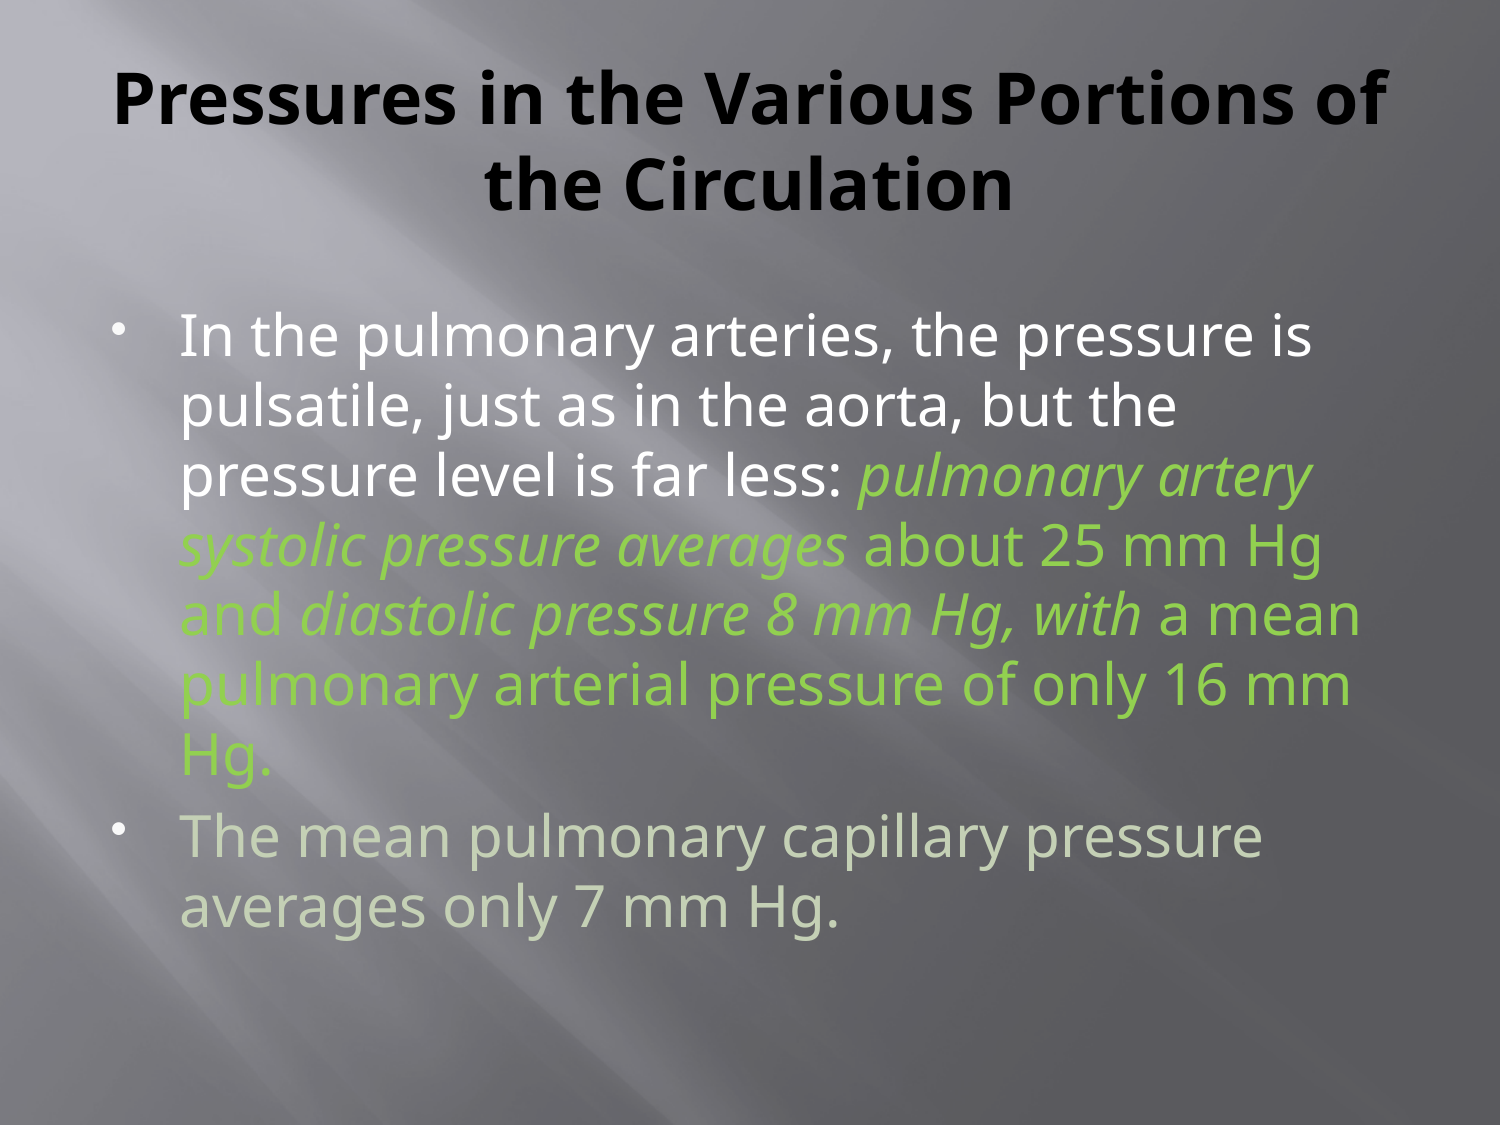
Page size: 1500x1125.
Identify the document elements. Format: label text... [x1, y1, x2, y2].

list In the pulmonary arteries, the pressure is pulsatile, just as in the aorta, but the pressure level is far less: pulmonary artery systolic pressure averages about 25 mm Hg and diastolic pressure 8 mm Hg, with a mean pulmonary arterial pressure of only 16 mm Hg. The mean pulmonary capillary pressure averages only 7 mm Hg. [75, 290, 1425, 1035]
title Pressures in the Various Portions of the Circulation [75, 45, 1425, 233]
